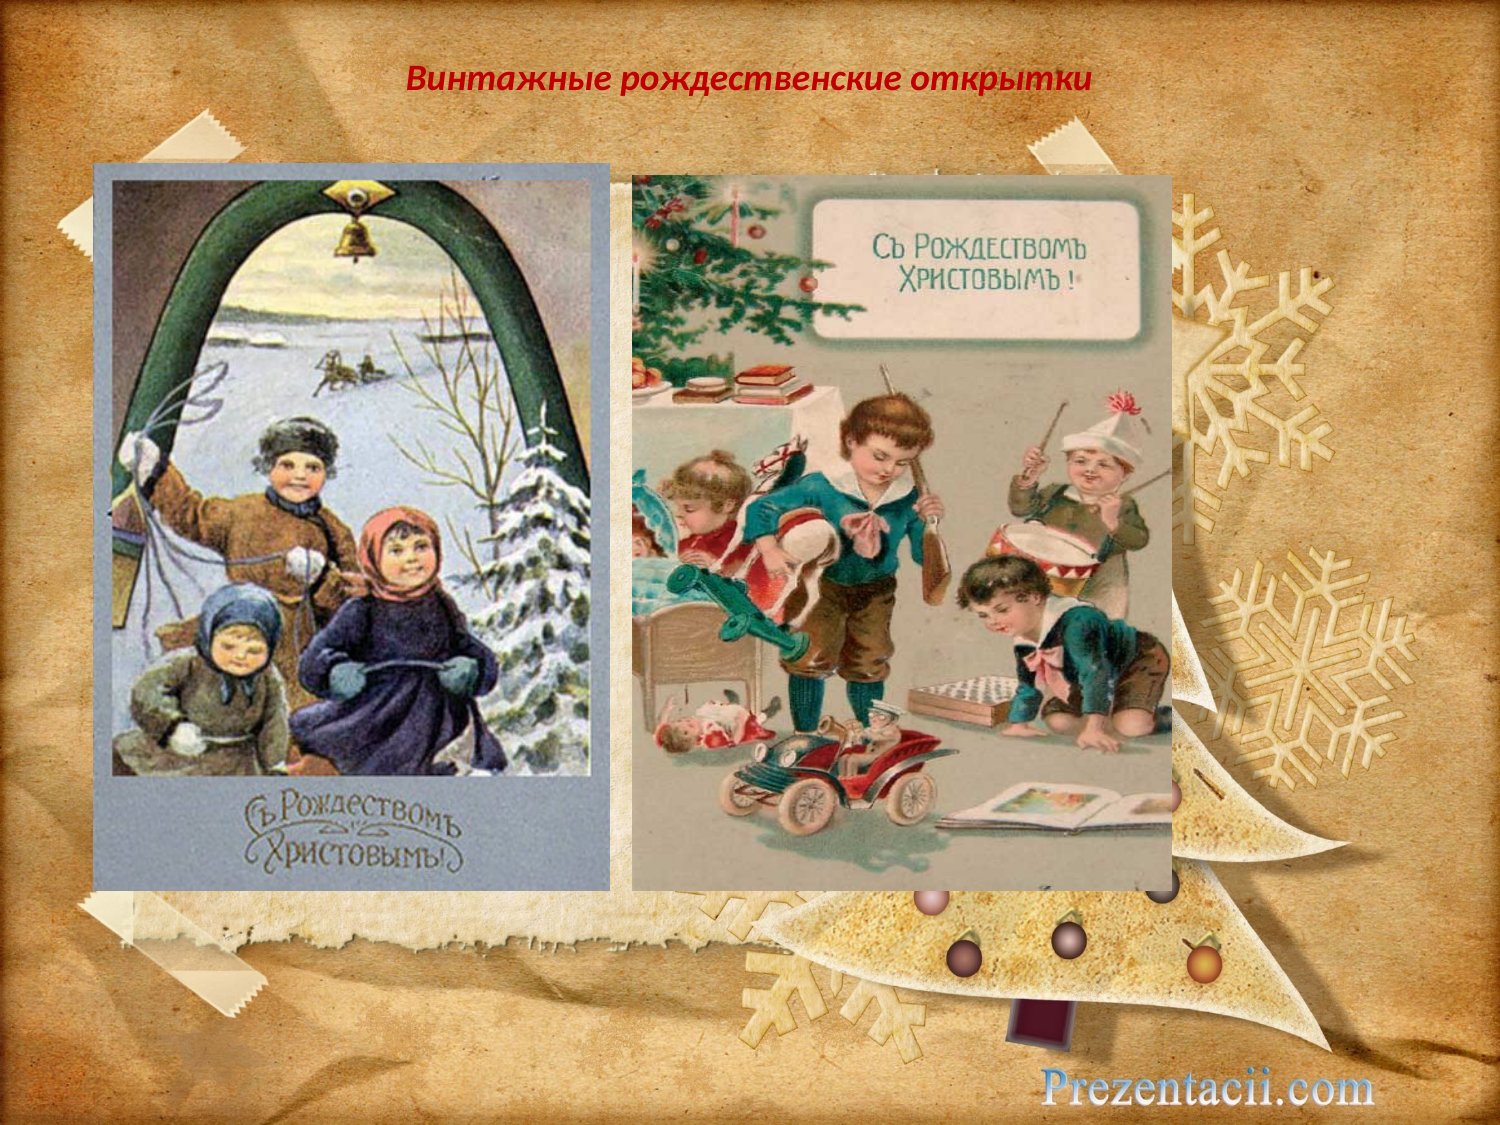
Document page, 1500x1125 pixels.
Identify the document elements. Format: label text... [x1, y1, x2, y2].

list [93, 163, 610, 891]
picture [0, 0, 1500, 1125]
title Винтажные рождественские открытки [75, 45, 1425, 106]
